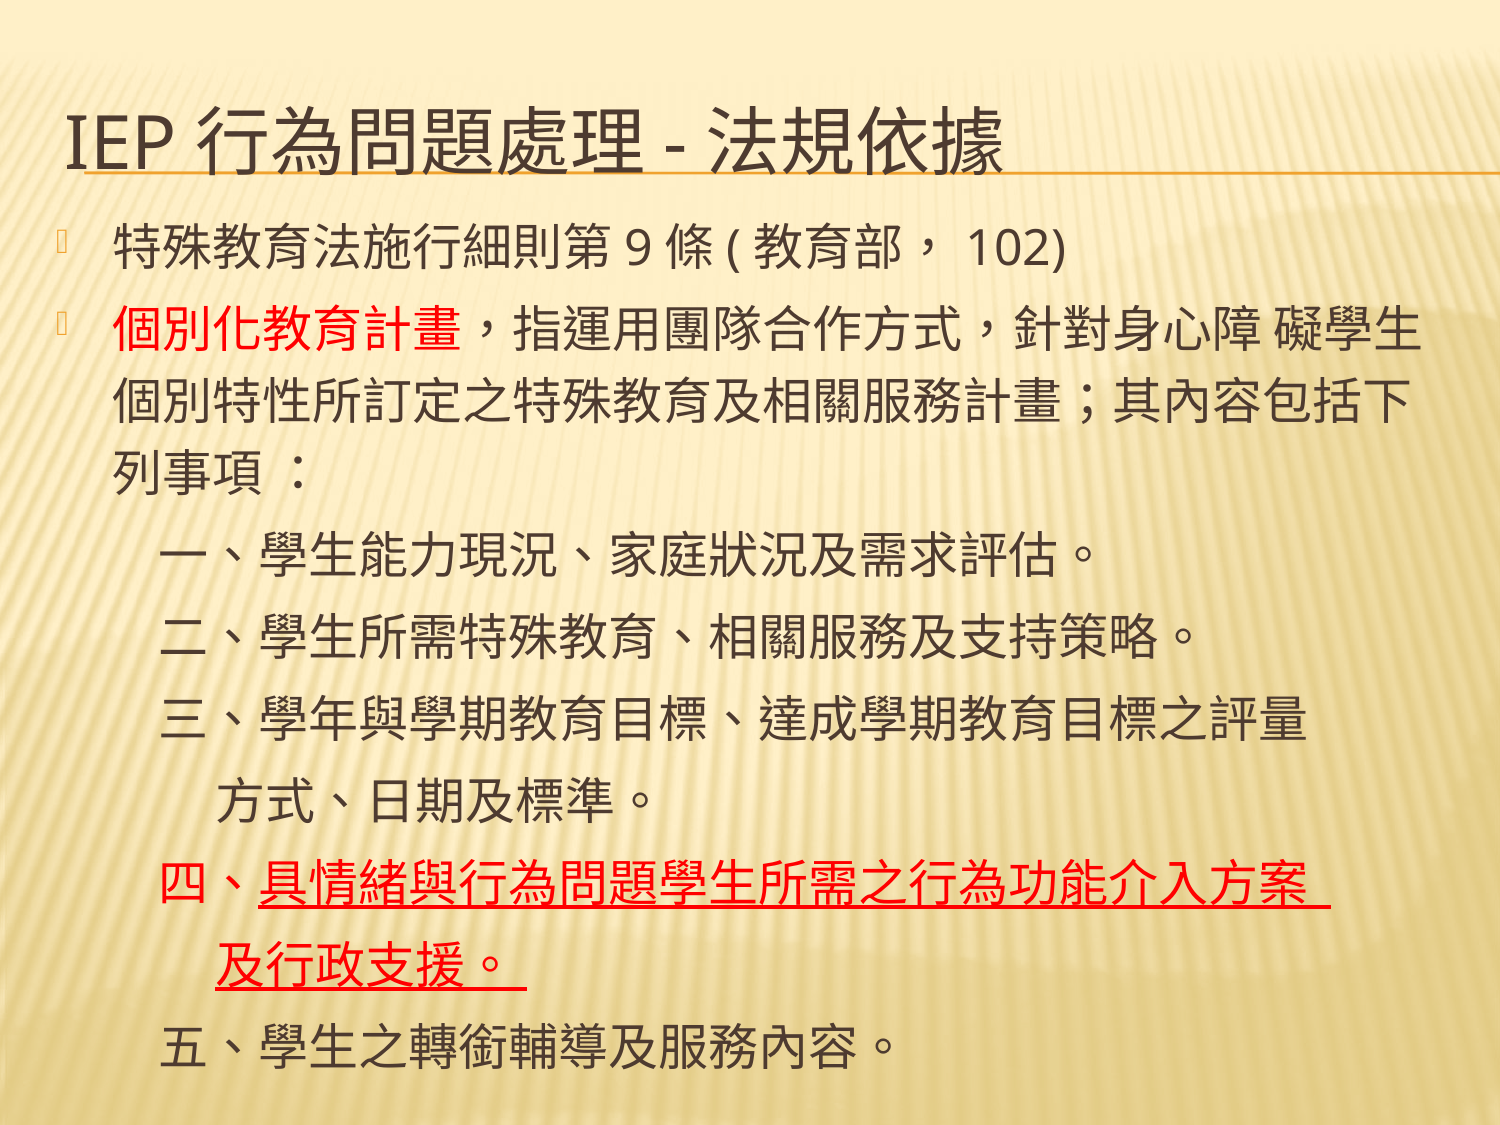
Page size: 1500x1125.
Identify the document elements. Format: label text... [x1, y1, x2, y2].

title IEP行為問題處理-法規依據 [50, 70, 1475, 209]
list 特殊教育法施行細則第9條(教育部，102) 個別化教育計畫，指運用團隊合作方式，針對身心障 礙學生個別特性所訂定之特殊教育及相關服務計畫；其內容包括下列事項 ： 一、學生能力現況、家庭狀況及需求評估。 二、學生所需特殊教育、相關服務及支持策略。 三、學年與學期教育目標、達成學期教育目標之評量 方式、日期及標準。 四、具情緒與行為問題學生所需之行為功能介入方案 及行政支援。 五、學生之轉銜輔導及服務內容。 [41, 196, 1467, 939]
